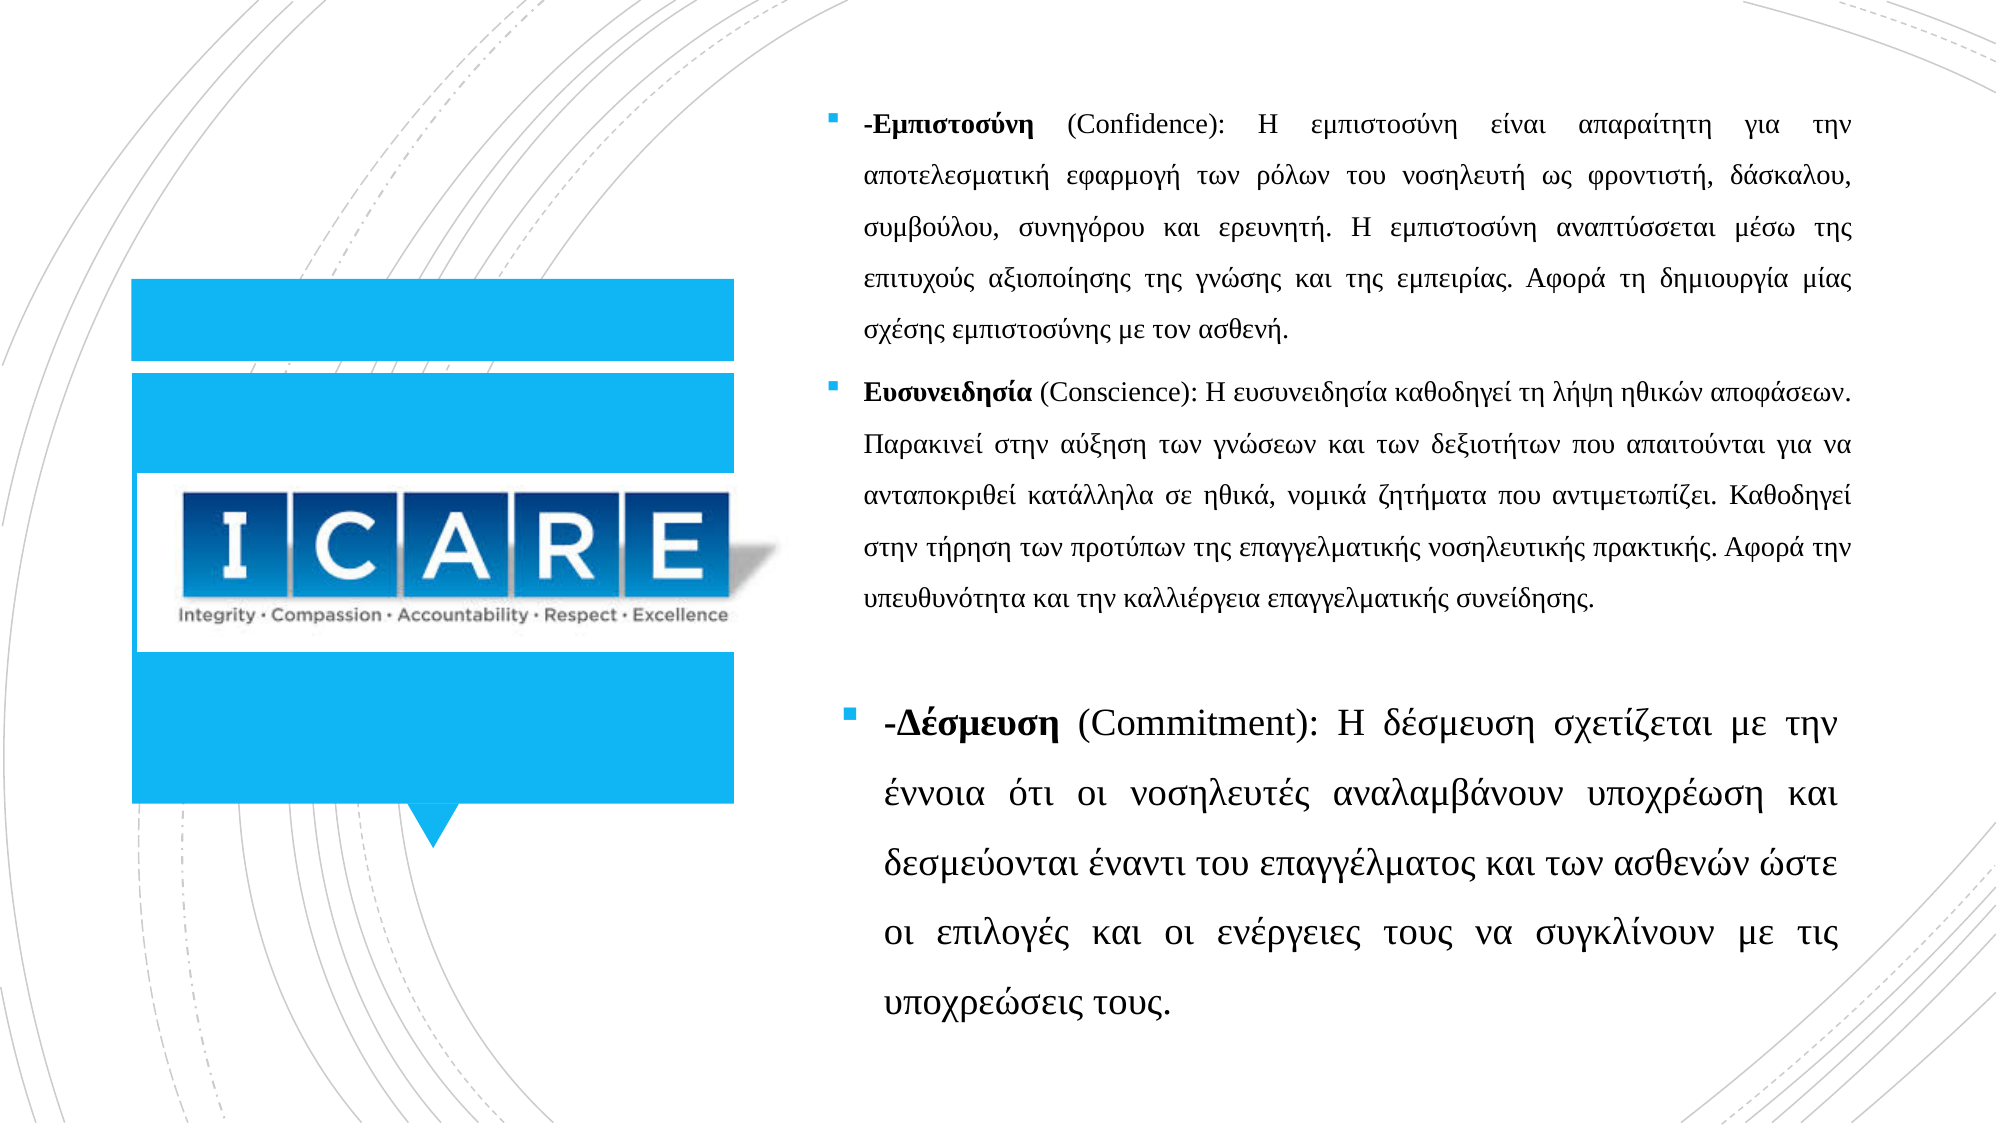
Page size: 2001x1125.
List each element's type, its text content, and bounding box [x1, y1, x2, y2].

picture [138, 473, 826, 652]
list ‑Εμπιστοσύνη (Confidence): Η εμπιστοσύνη είναι απαραίτητη για την αποτελεσματική εφαρμογή των ρόλων του νοσηλευτή ως φροντιστή, δάσκαλου, συμβούλου, συνηγόρου και ερευνητή. Η εμπιστοσύνη αναπτύσσεται μέσω της επιτυχούς αξιοποίησης της γνώσης και της εμπειρίας. Αφορά τη δημιουργία μίας σχέσης εμπιστοσύνης με τον ασθενή. Ευσυνειδησία (Conscience): Η ευσυνειδησία καθοδηγεί τη λήψη ηθικών αποφάσεων. Παρακινεί στην αύξηση των γνώσεων και των δεξιοτήτων που απαιτούνται για να ανταποκριθεί κατάλληλα σε ηθικά, νομικά ζητήματα που αντιμετωπίζει. Καθοδηγεί στην τήρηση των προτύπων της επαγγελματικής νοσηλευτικής πρακτικής. Αφορά την υπευθυνότητα και την καλλιέργεια επαγγελματικής συνείδησης. [811, 80, 1869, 667]
list ‑Δέσμευση (Commitment): Η δέσμευση σχετίζεται με την έννοια ότι οι νοσηλευτές αναλαμβάνουν υποχρέωση και δεσμεύονται έναντι του επαγγέλματος και των ασθενών ώστε οι επιλογές και οι ενέργειες τους να συγκλίνουν με τις υποχρεώσεις τους. [825, 666, 1855, 1040]
